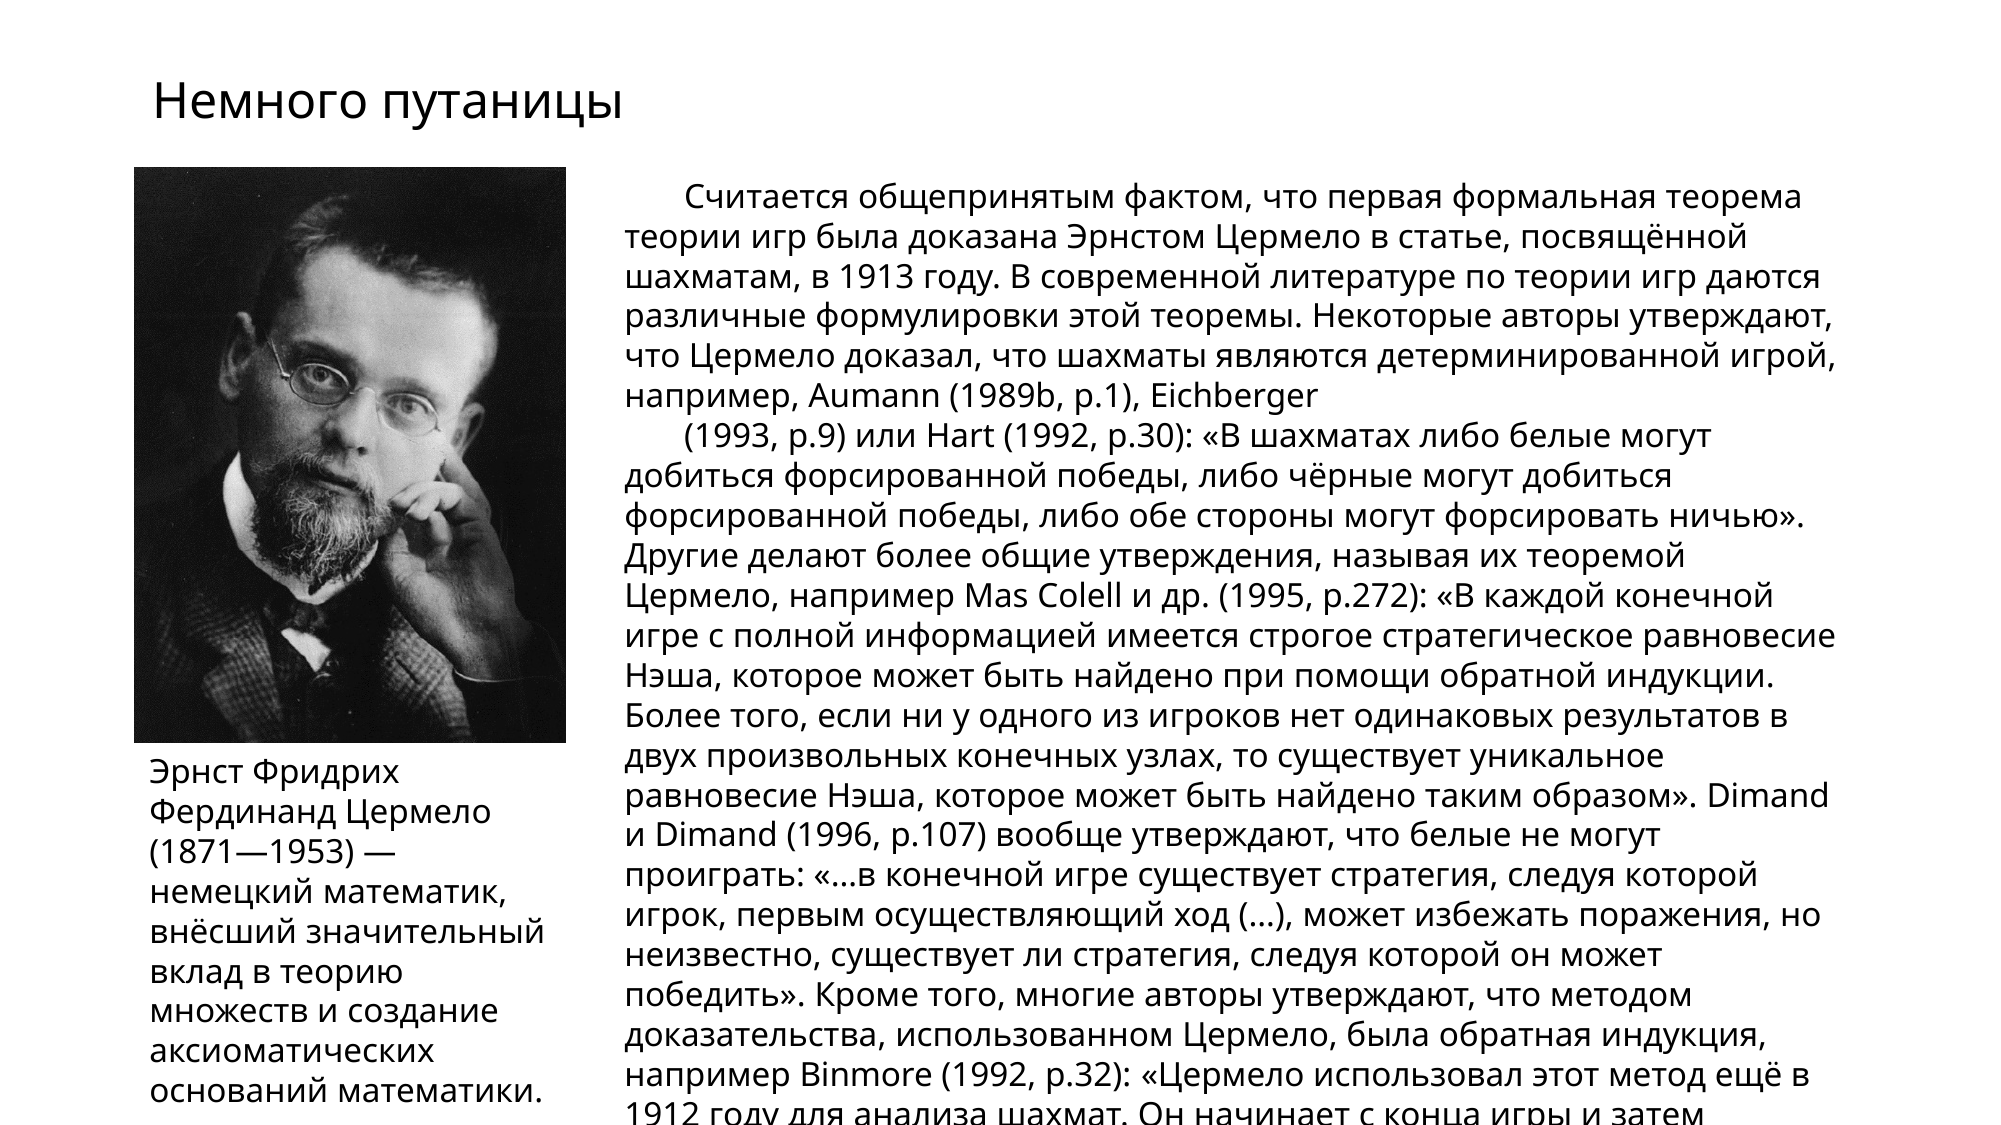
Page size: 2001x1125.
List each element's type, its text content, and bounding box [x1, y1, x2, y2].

picture [134, 167, 566, 743]
title Немного путаницы [137, 59, 1863, 145]
text_box Считается общепринятым фактом, что первая формальная теорема теории игр была доказана Эрнстом Цермело в статье, посвящённой шахматам, в 1913 году. В современной литературе по теории игр даются различные формулировки этой теоремы. Некоторые авторы утверждают, что Цермело доказал, что шахматы являются детерминированной игрой, например, Aumann (1989b, p.1), Eichberger (1993, p.9) или Hart (1992, p.30): «В шахматах либо белые могут добиться форсированной победы, либо чёрные могут добиться форсированной победы, либо обе стороны могут форсировать ничью». Другие делают более общие утверждения, называя их теоремой Цермело, например Mas Colell и др. (1995, p.272): «В каждой конечной игре с полной информацией имеется строгое стратегическое равновесие Нэша, которое может быть найдено при помощи обратной индукции. Более того, если ни у одного из игроков нет одинаковых результатов в двух произвольных конечных узлах, то существует уникальное равновесие Нэша, которое может быть найдено таким образом». Dimand и Dimand (1996, p.107) вообще утверждают, что белые не могут проиграть: «…в конечной игре существует стратегия, следуя которой игрок, первым осуществляющий ход (…), может избежать поражения, но неизвестно, существует ли стратегия, следуя которой он может победить». Кроме того, многие авторы утверждают, что методом доказательства, использованном Цермело, была обратная индукция, например Binmore (1992, p.32): «Цермело использовал этот метод ещё в 1912 году для анализа шахмат. Он начинает с конца игры и затем движется к её началу. По этой причине данную технику иногда называют «обратной индукцией». [609, 167, 1863, 1125]
text_box Эрнст Фридрих Фердинанд Цермело (1871—1953) — немецкий математик, внёсший значительный вклад в теорию множеств и создание аксиоматических оснований математики. [134, 743, 566, 1117]
